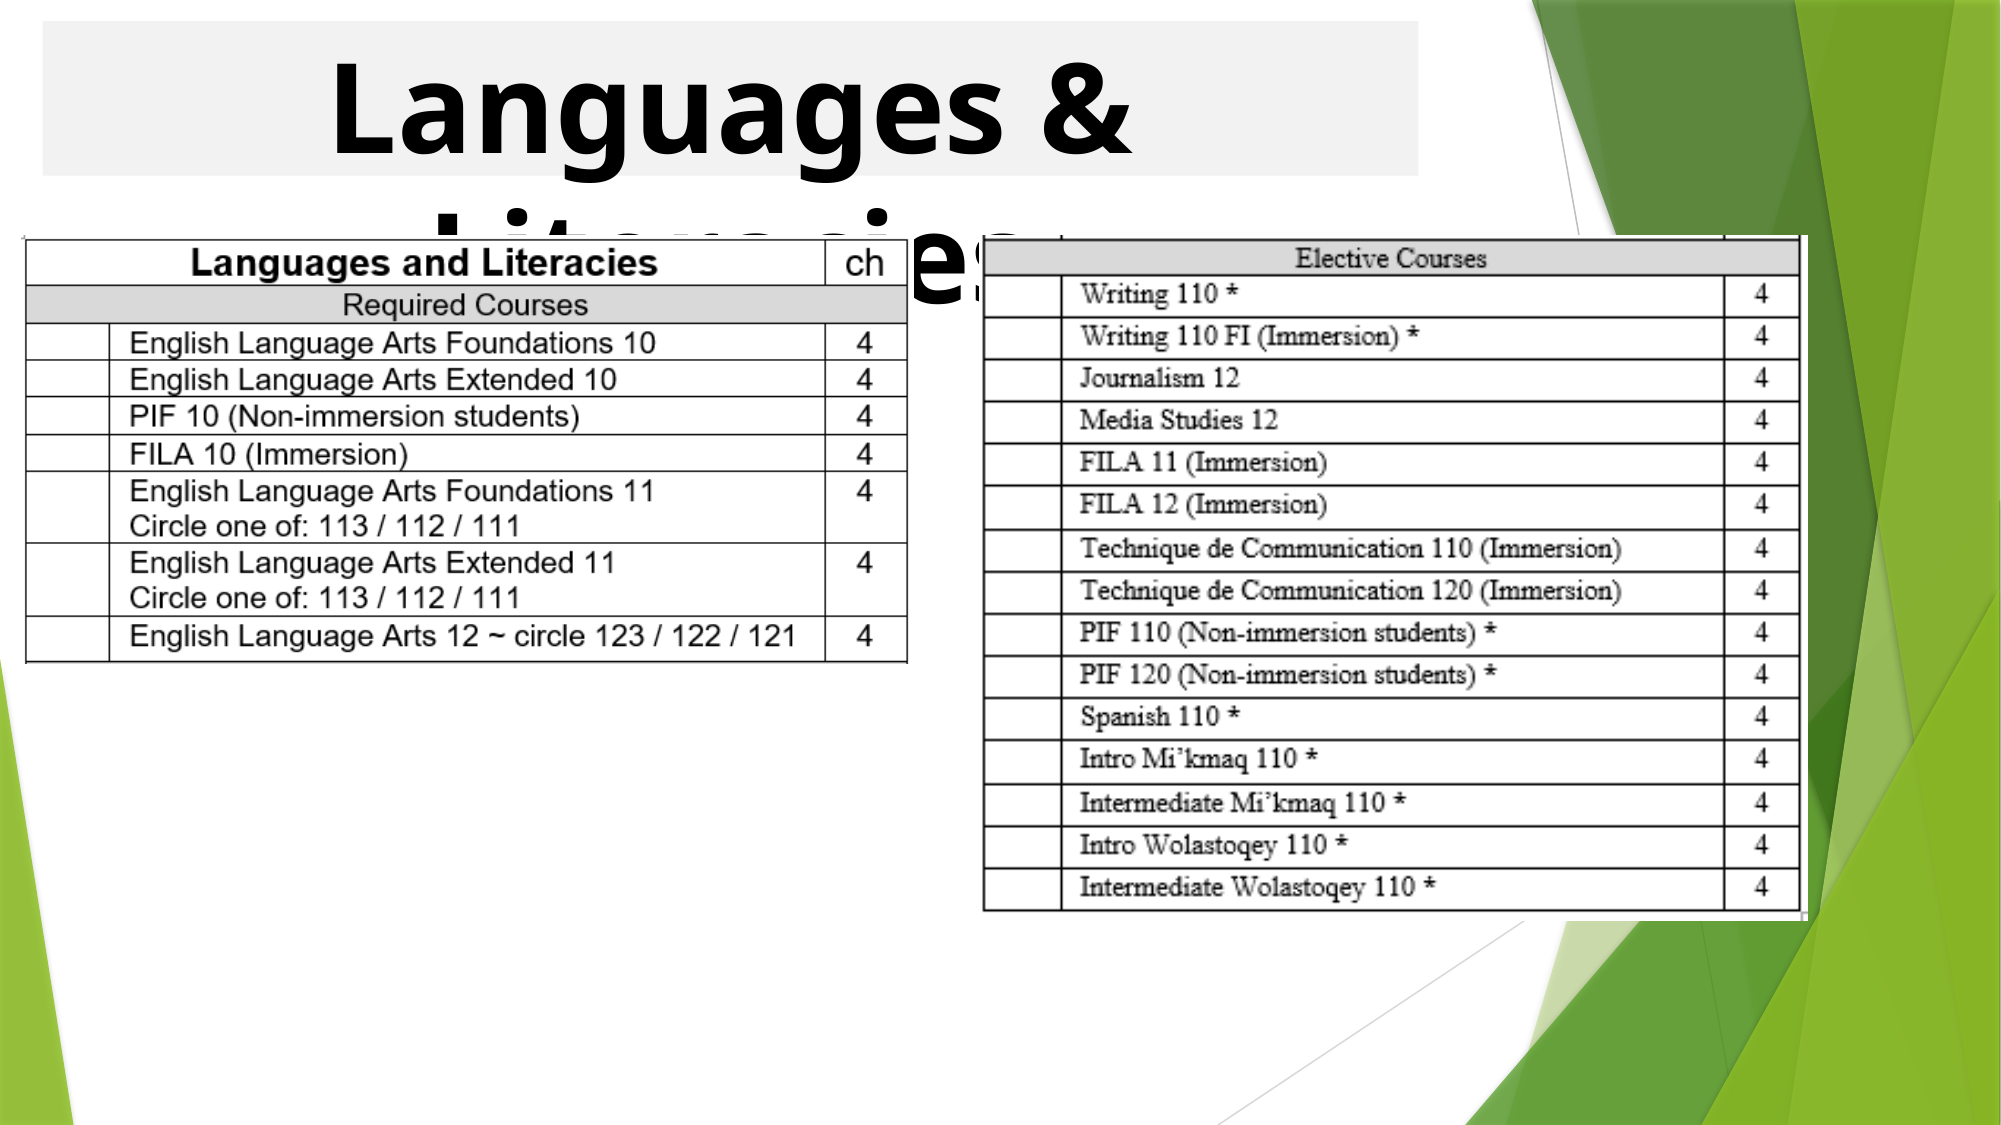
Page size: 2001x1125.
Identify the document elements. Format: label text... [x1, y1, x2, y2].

picture [21, 234, 914, 664]
title Languages & Literacies [42, 21, 1419, 176]
picture [979, 234, 1808, 922]
